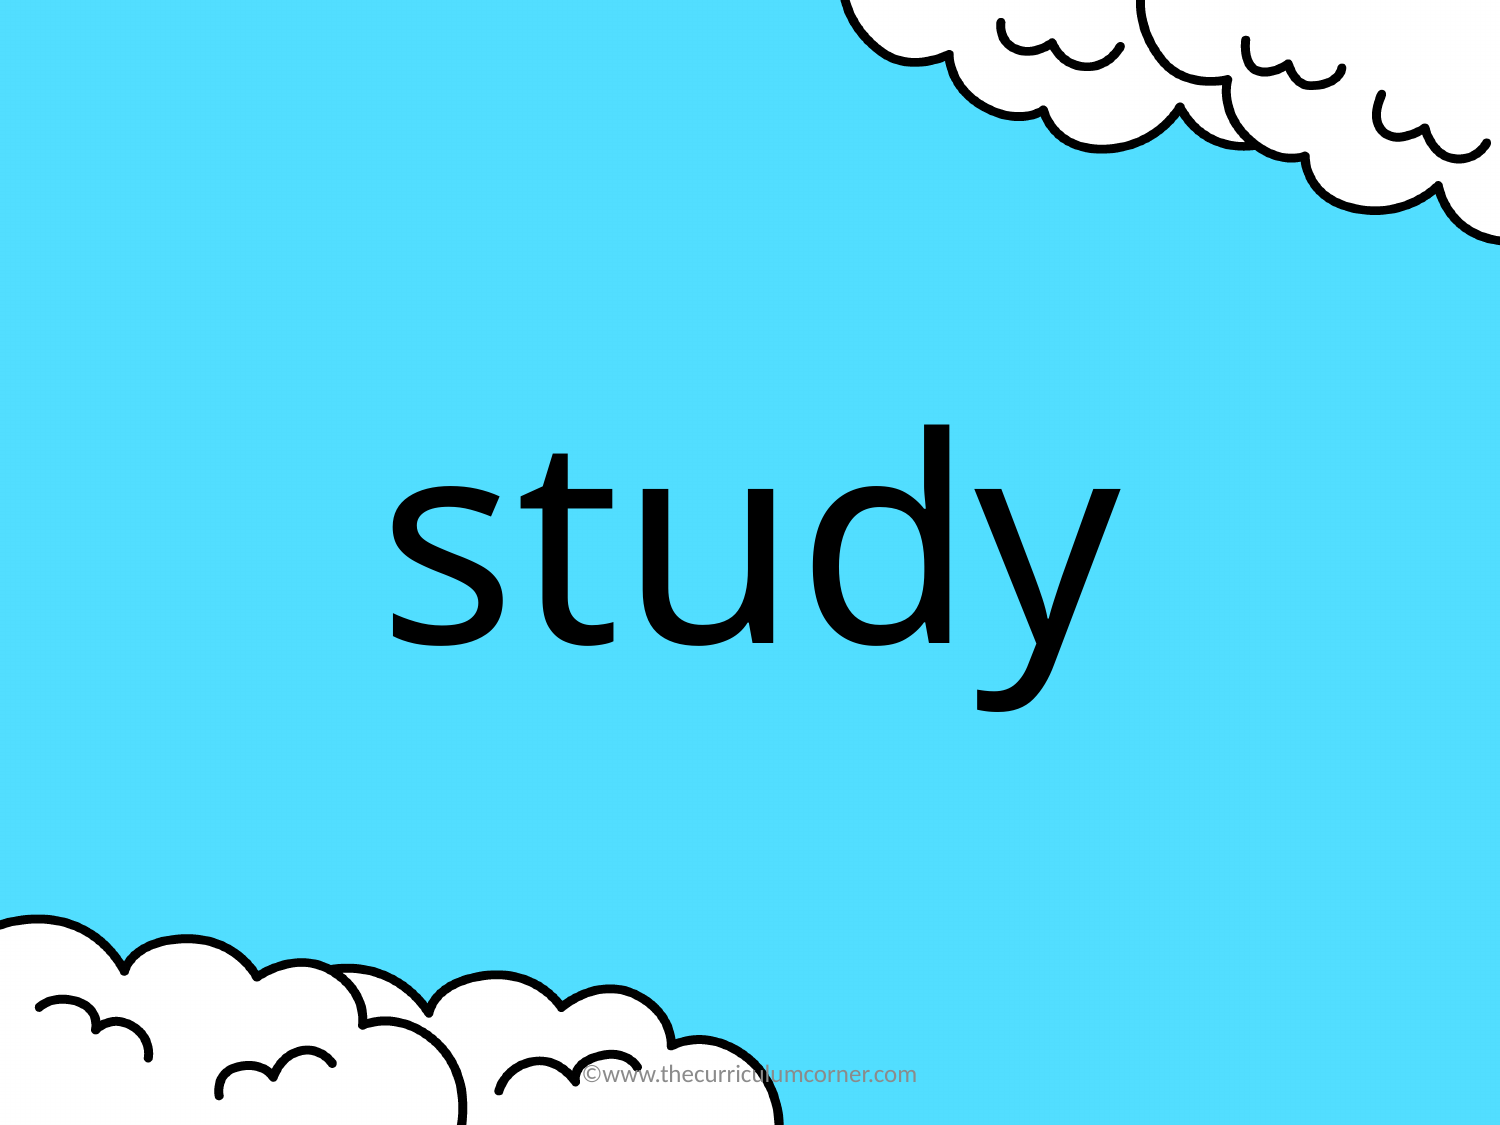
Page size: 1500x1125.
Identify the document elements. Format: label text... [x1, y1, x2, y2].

text_box study [218, 349, 1282, 709]
picture [0, 0, 1500, 1125]
footer ©www.thecurriculumcorner.com [496, 1042, 1004, 1103]
